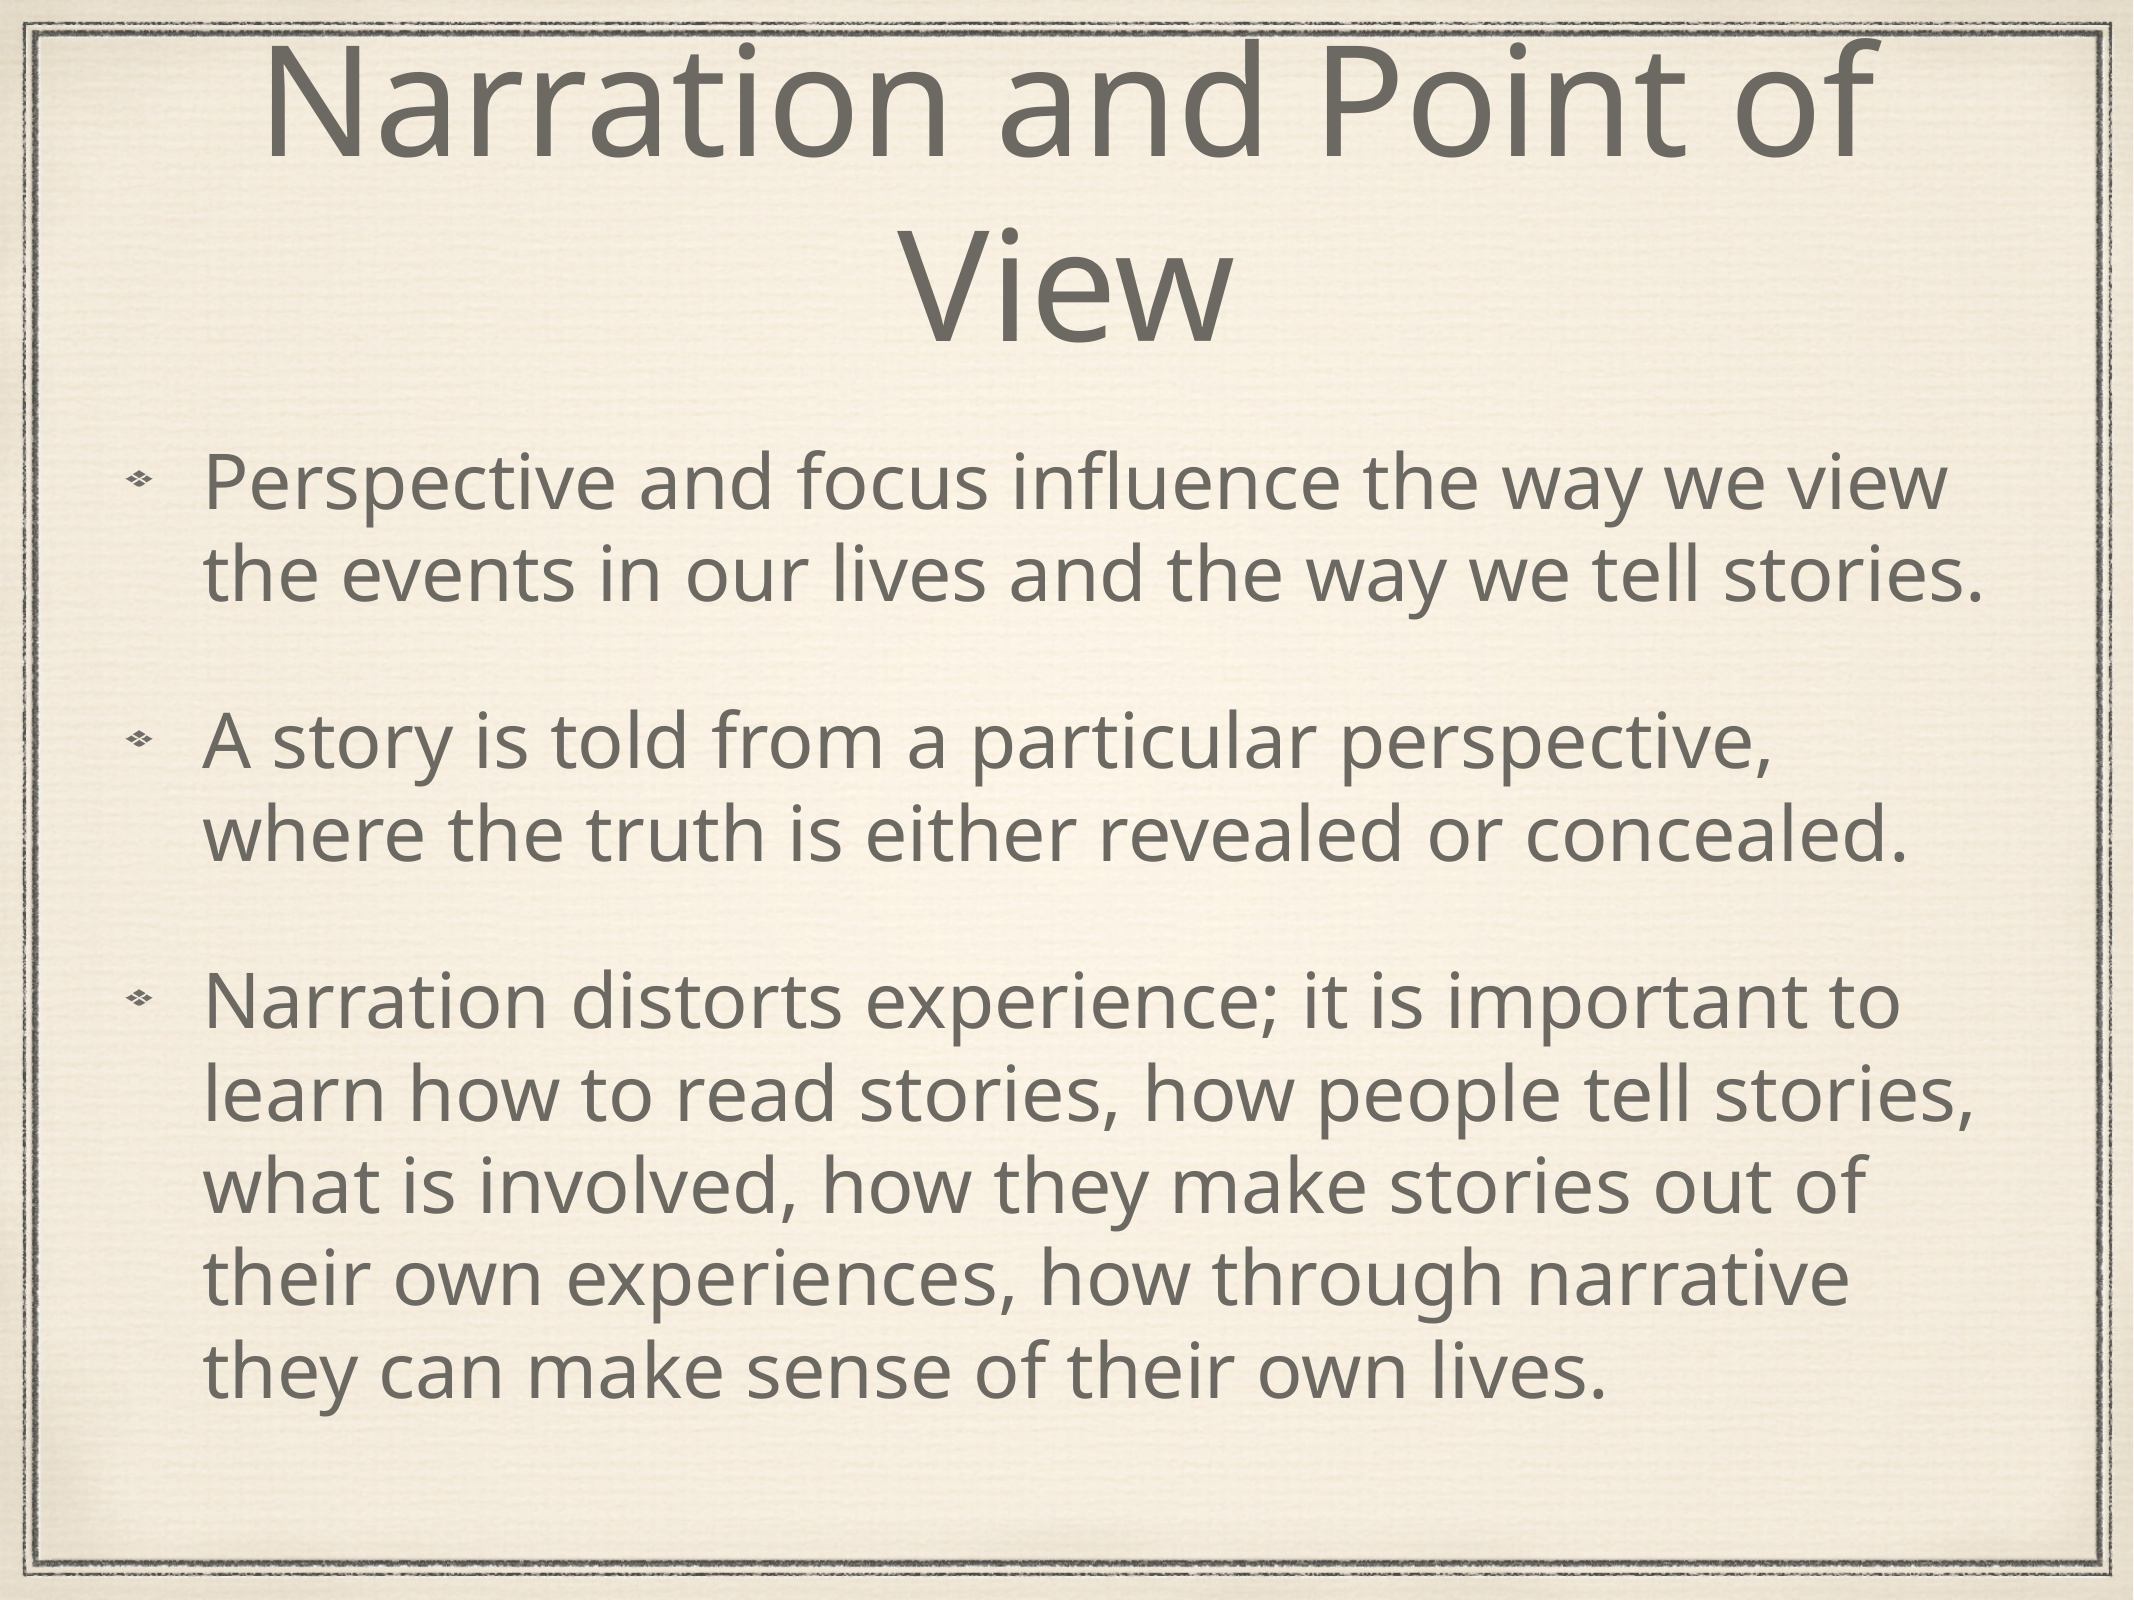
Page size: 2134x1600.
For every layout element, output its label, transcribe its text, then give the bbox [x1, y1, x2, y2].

picture [0, 0, 2134, 1600]
list Perspective and focus influence the way we view the events in our lives and the way we tell stories. A story is told from a particular perspective, where the truth is either revealed or concealed. Narration distorts experience; it is important to learn how to read stories, how people tell stories, what is involved, how they make stories out of their own experiences, how through narrative they can make sense of their own lives. [124, 453, 2009, 1393]
title Narration and Point of View [124, 61, 2009, 313]
